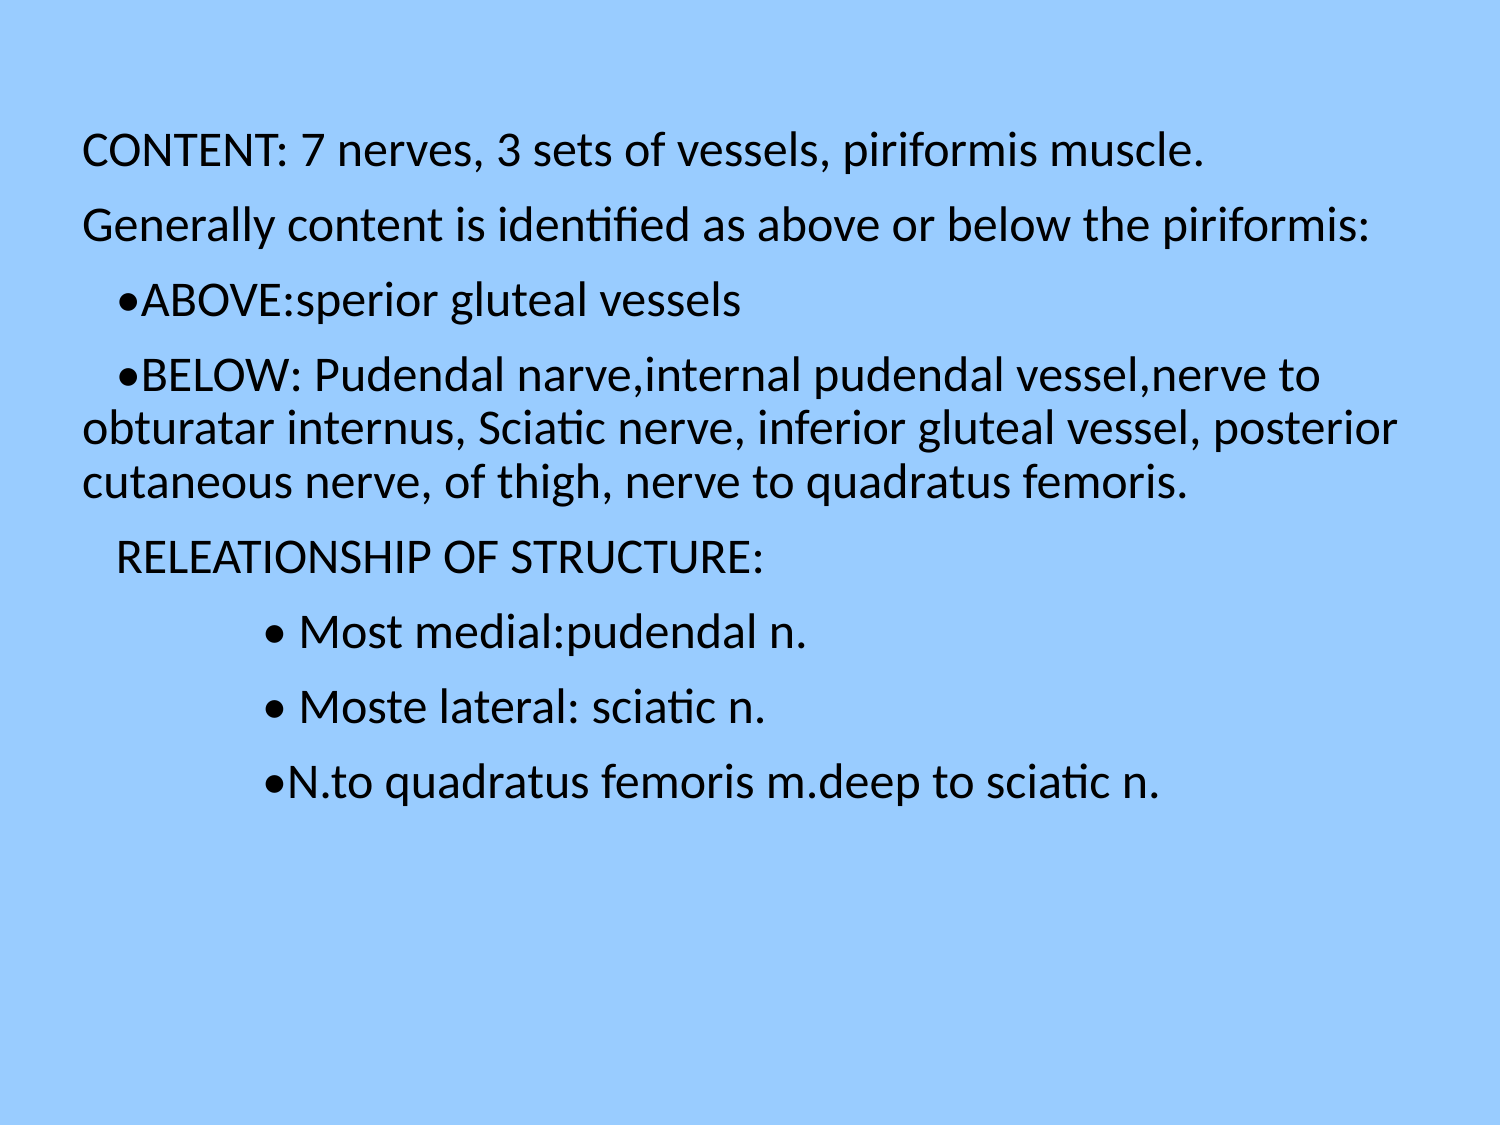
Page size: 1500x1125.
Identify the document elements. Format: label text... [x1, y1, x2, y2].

list CONTENT: 7 nerves, 3 sets of vessels, piriformis muscle. Generally content is identified as above or below the piriformis: •ABOVE:sperior gluteal vessels •BELOW: Pudendal narve,internal pudendal vessel,nerve to obturatar internus, Sciatic nerve, inferior gluteal vessel, posterior cutaneous nerve, of thigh, nerve to quadratus femoris. RELEATIONSHIP OF STRUCTURE: • Most medial:pudendal n. • Moste lateral: sciatic n. •N.to quadratus femoris m.deep to sciatic n. [67, 115, 1460, 937]
